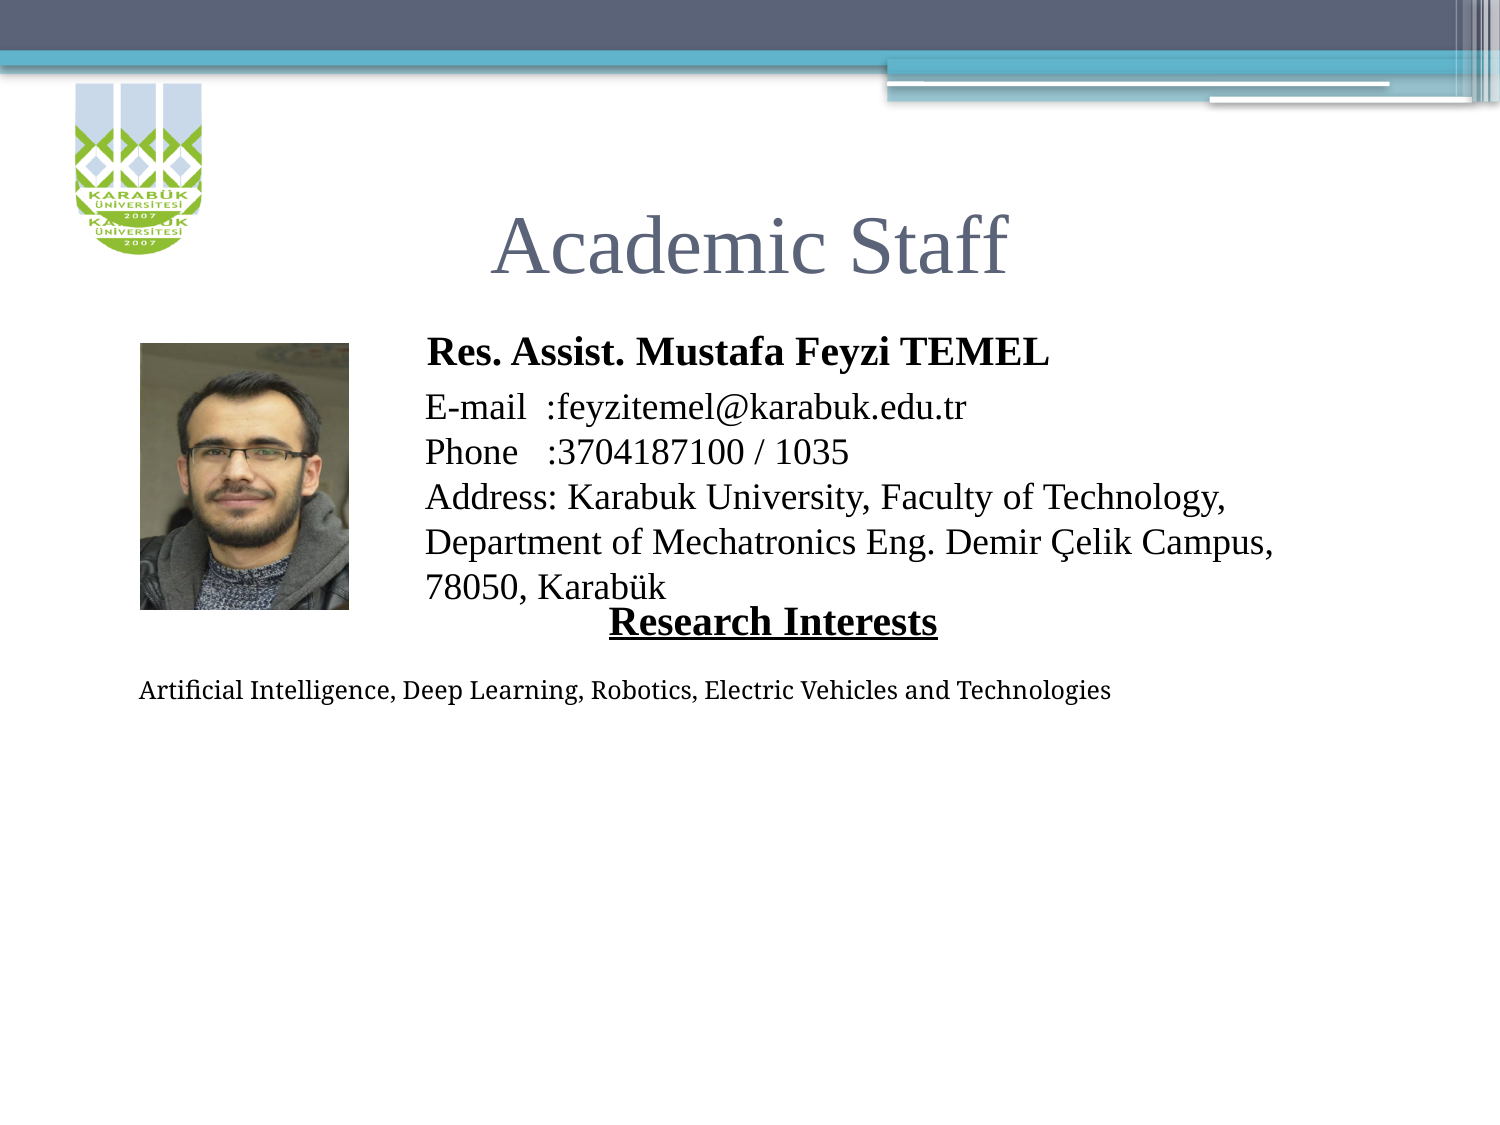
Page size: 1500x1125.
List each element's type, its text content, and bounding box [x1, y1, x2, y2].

text_box E-mail :feyzitemel@karabuk.edu.tr Phone :3704187100 / 1035 Address: Karabuk University, Faculty of Technology, Department of Mechatronics Eng. Demir Çelik Campus, 78050, Karabük [410, 374, 1447, 615]
text_box Research Interests [140, 585, 1407, 651]
picture [70, 77, 206, 258]
picture [140, 342, 349, 610]
text_box Artificial Intelligence, Deep Learning, Robotics, Electric Vehicles and Technologies [124, 667, 1407, 712]
text_box Res. Assist. Mustafa Feyzi TEMEL [412, 316, 1066, 374]
title Academic Staff [75, 152, 1425, 328]
